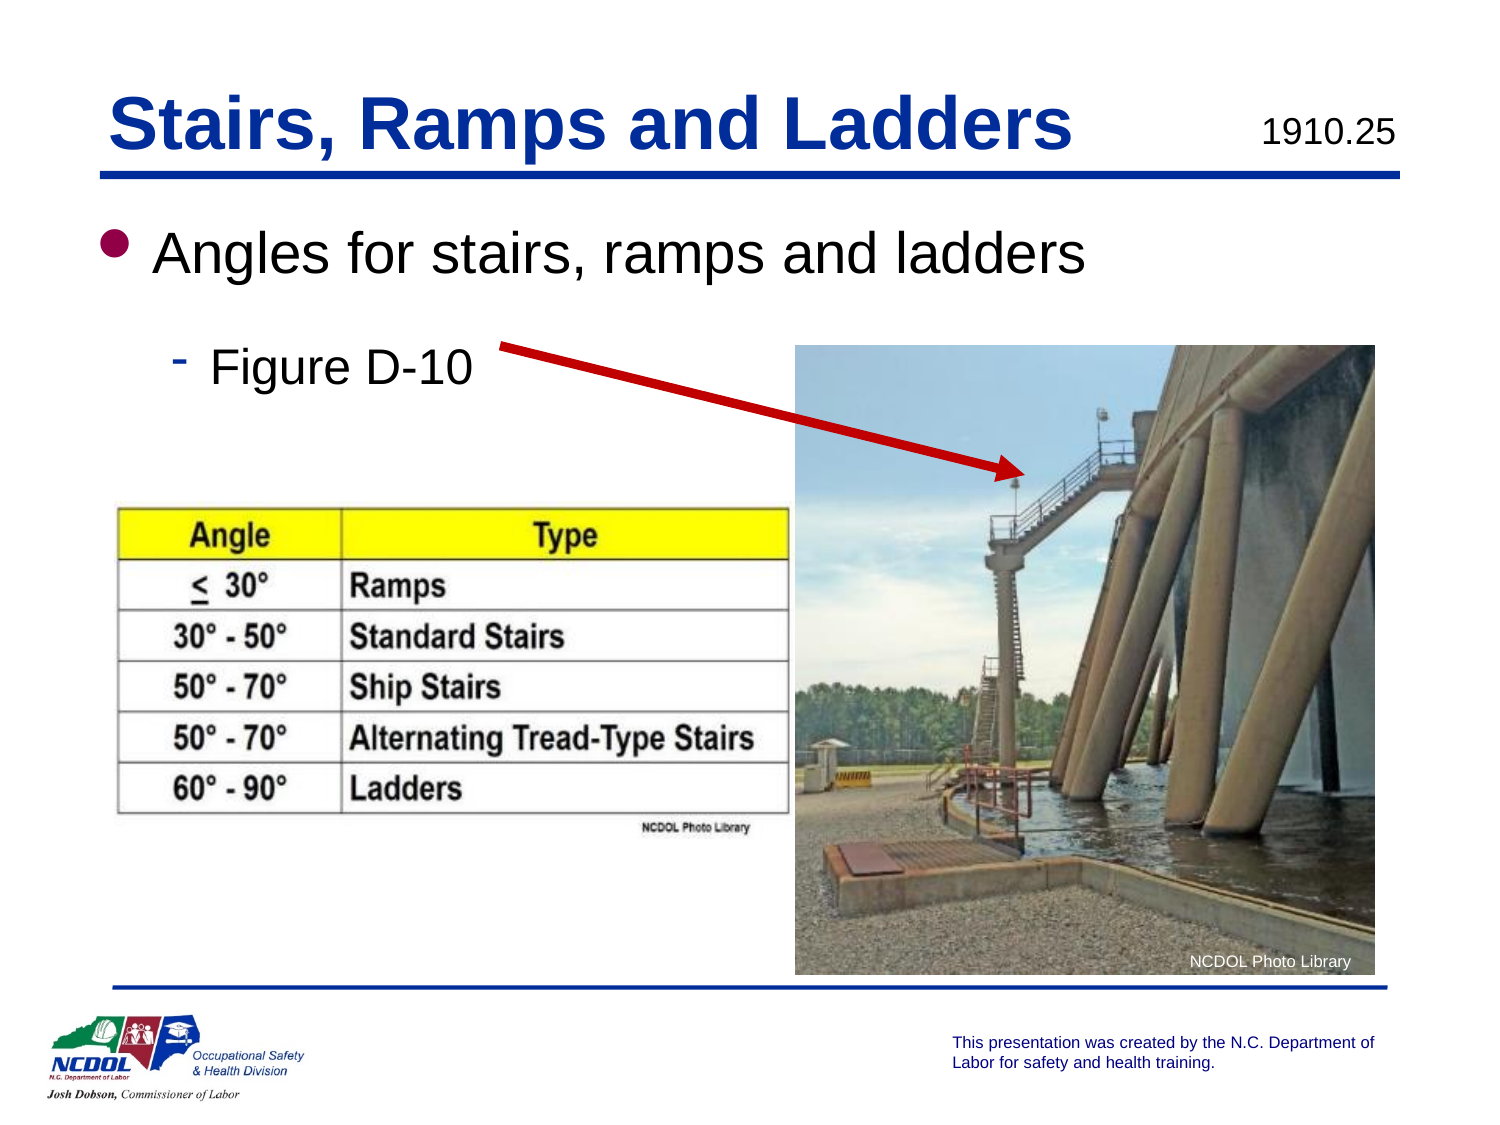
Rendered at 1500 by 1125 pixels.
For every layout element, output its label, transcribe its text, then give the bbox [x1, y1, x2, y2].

text_box 1910.25 [1246, 99, 1412, 160]
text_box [499, 345, 1026, 476]
picture [113, 345, 1376, 976]
picture [37, 999, 313, 1125]
list Angles for stairs, ramps and ladders Figure D-10 [81, 137, 1407, 868]
title Stairs, Ramps and Ladders [100, 75, 1213, 166]
